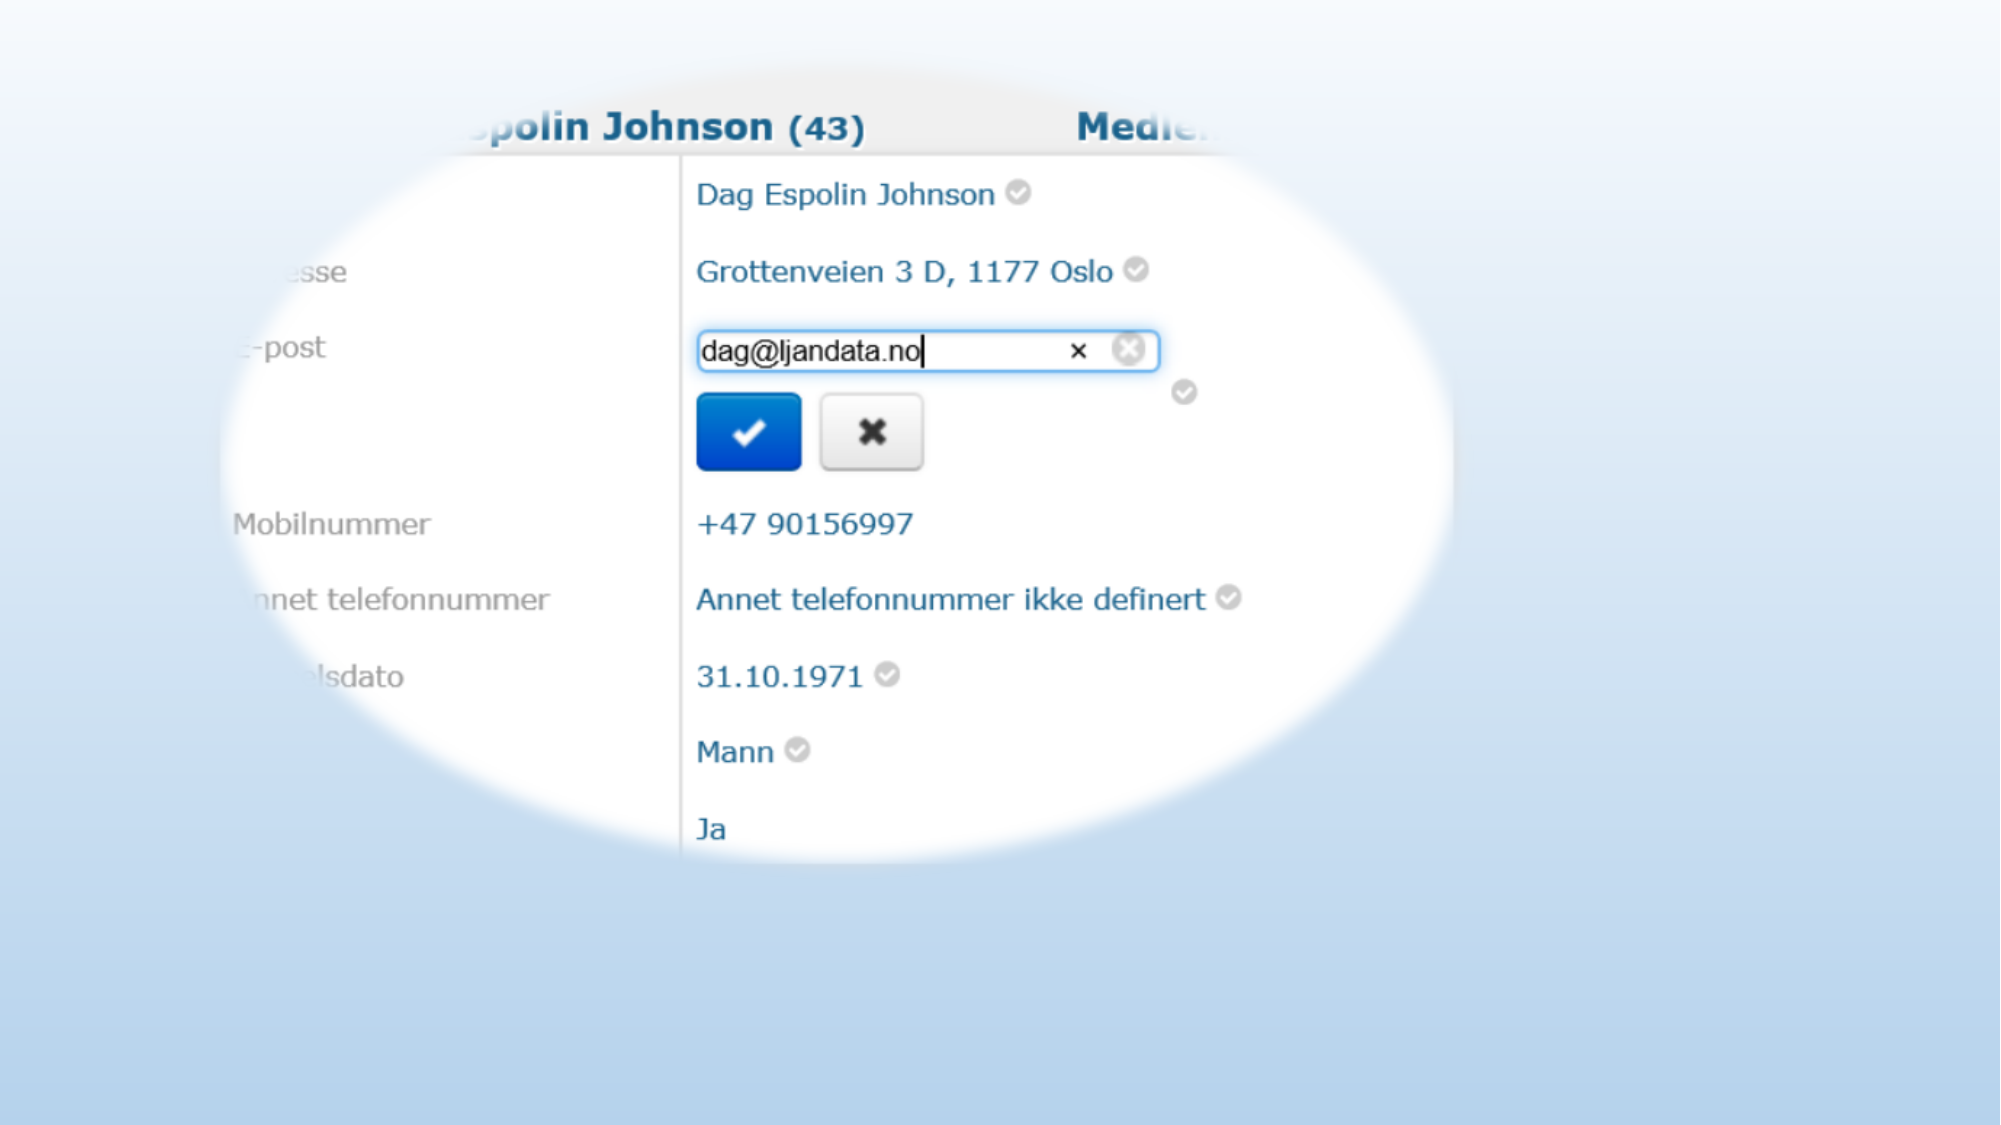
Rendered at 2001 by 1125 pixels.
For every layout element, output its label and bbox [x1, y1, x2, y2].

picture [206, 49, 1475, 880]
